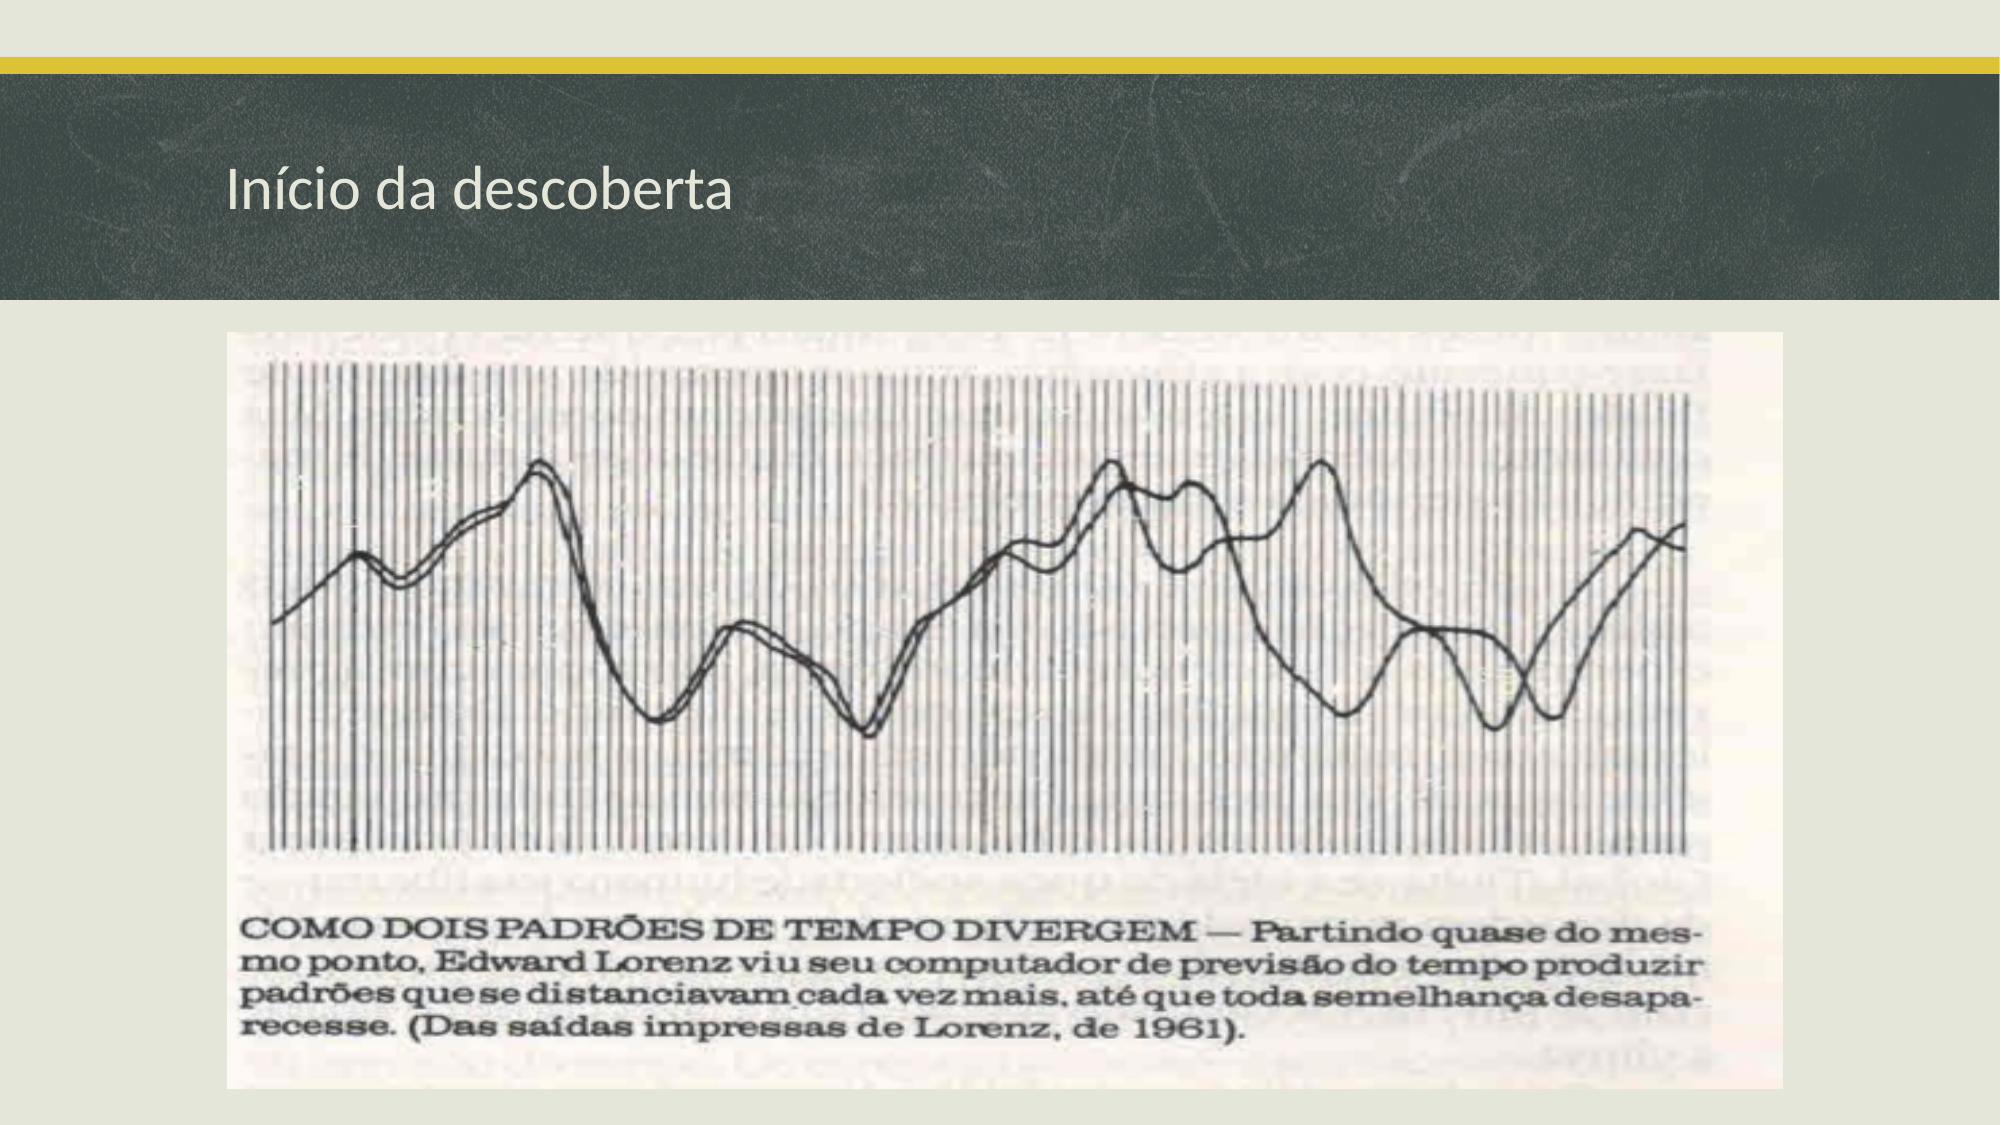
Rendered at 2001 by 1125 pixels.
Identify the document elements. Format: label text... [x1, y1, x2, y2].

picture [0, 74, 2000, 300]
title Início da descoberta [210, 76, 1790, 300]
picture [227, 332, 1783, 1089]
